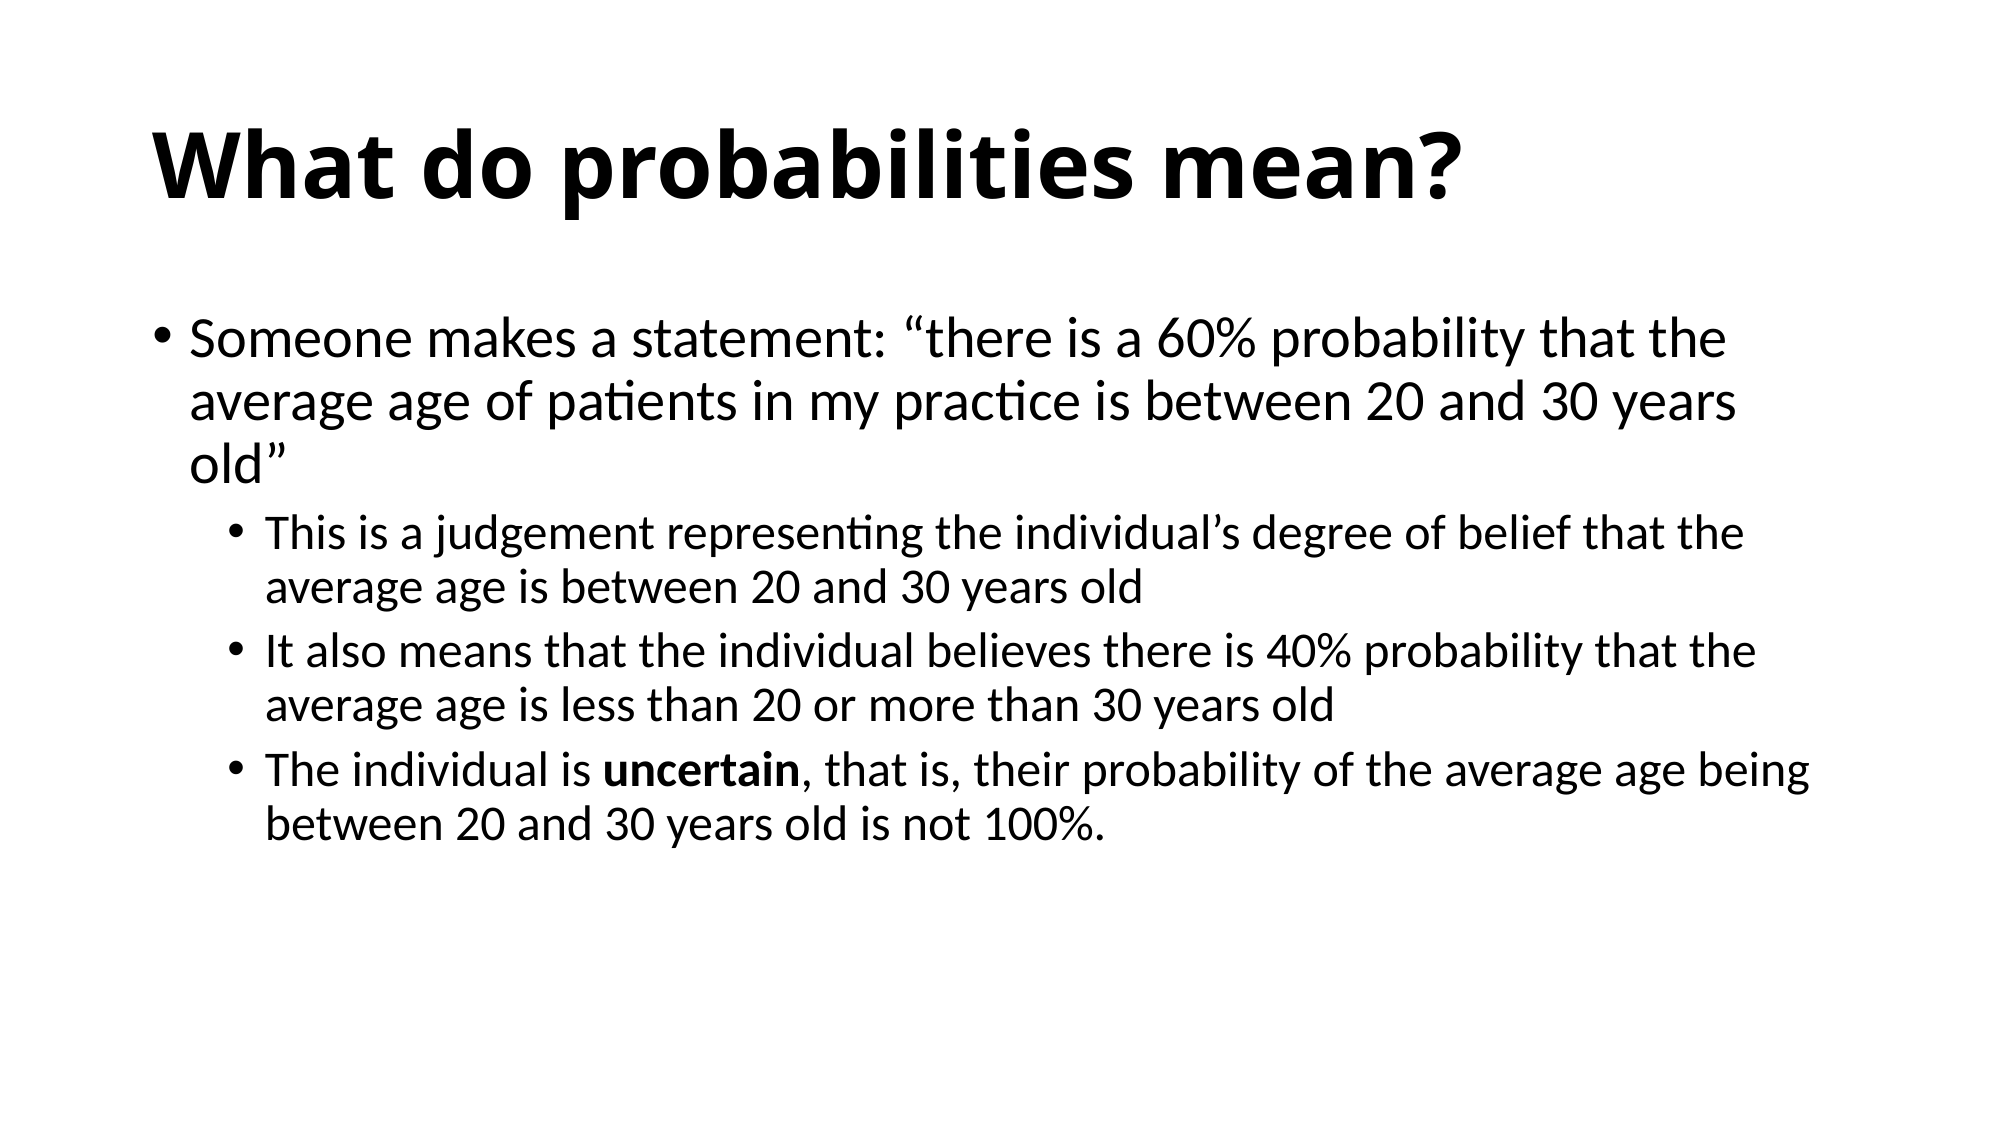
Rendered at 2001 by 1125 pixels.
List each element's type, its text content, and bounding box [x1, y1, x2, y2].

title What do probabilities mean? [137, 59, 1863, 278]
list Someone makes a statement: “there is a 60% probability that the average age of patients in my practice is between 20 and 30 years old” This is a judgement representing the individual’s degree of belief that the average age is between 20 and 30 years old It also means that the individual believes there is 40% probability that the average age is less than 20 or more than 30 years old The individual is uncertain, that is, their probability of the average age being between 20 and 30 years old is not 100%. [137, 299, 1863, 1014]
